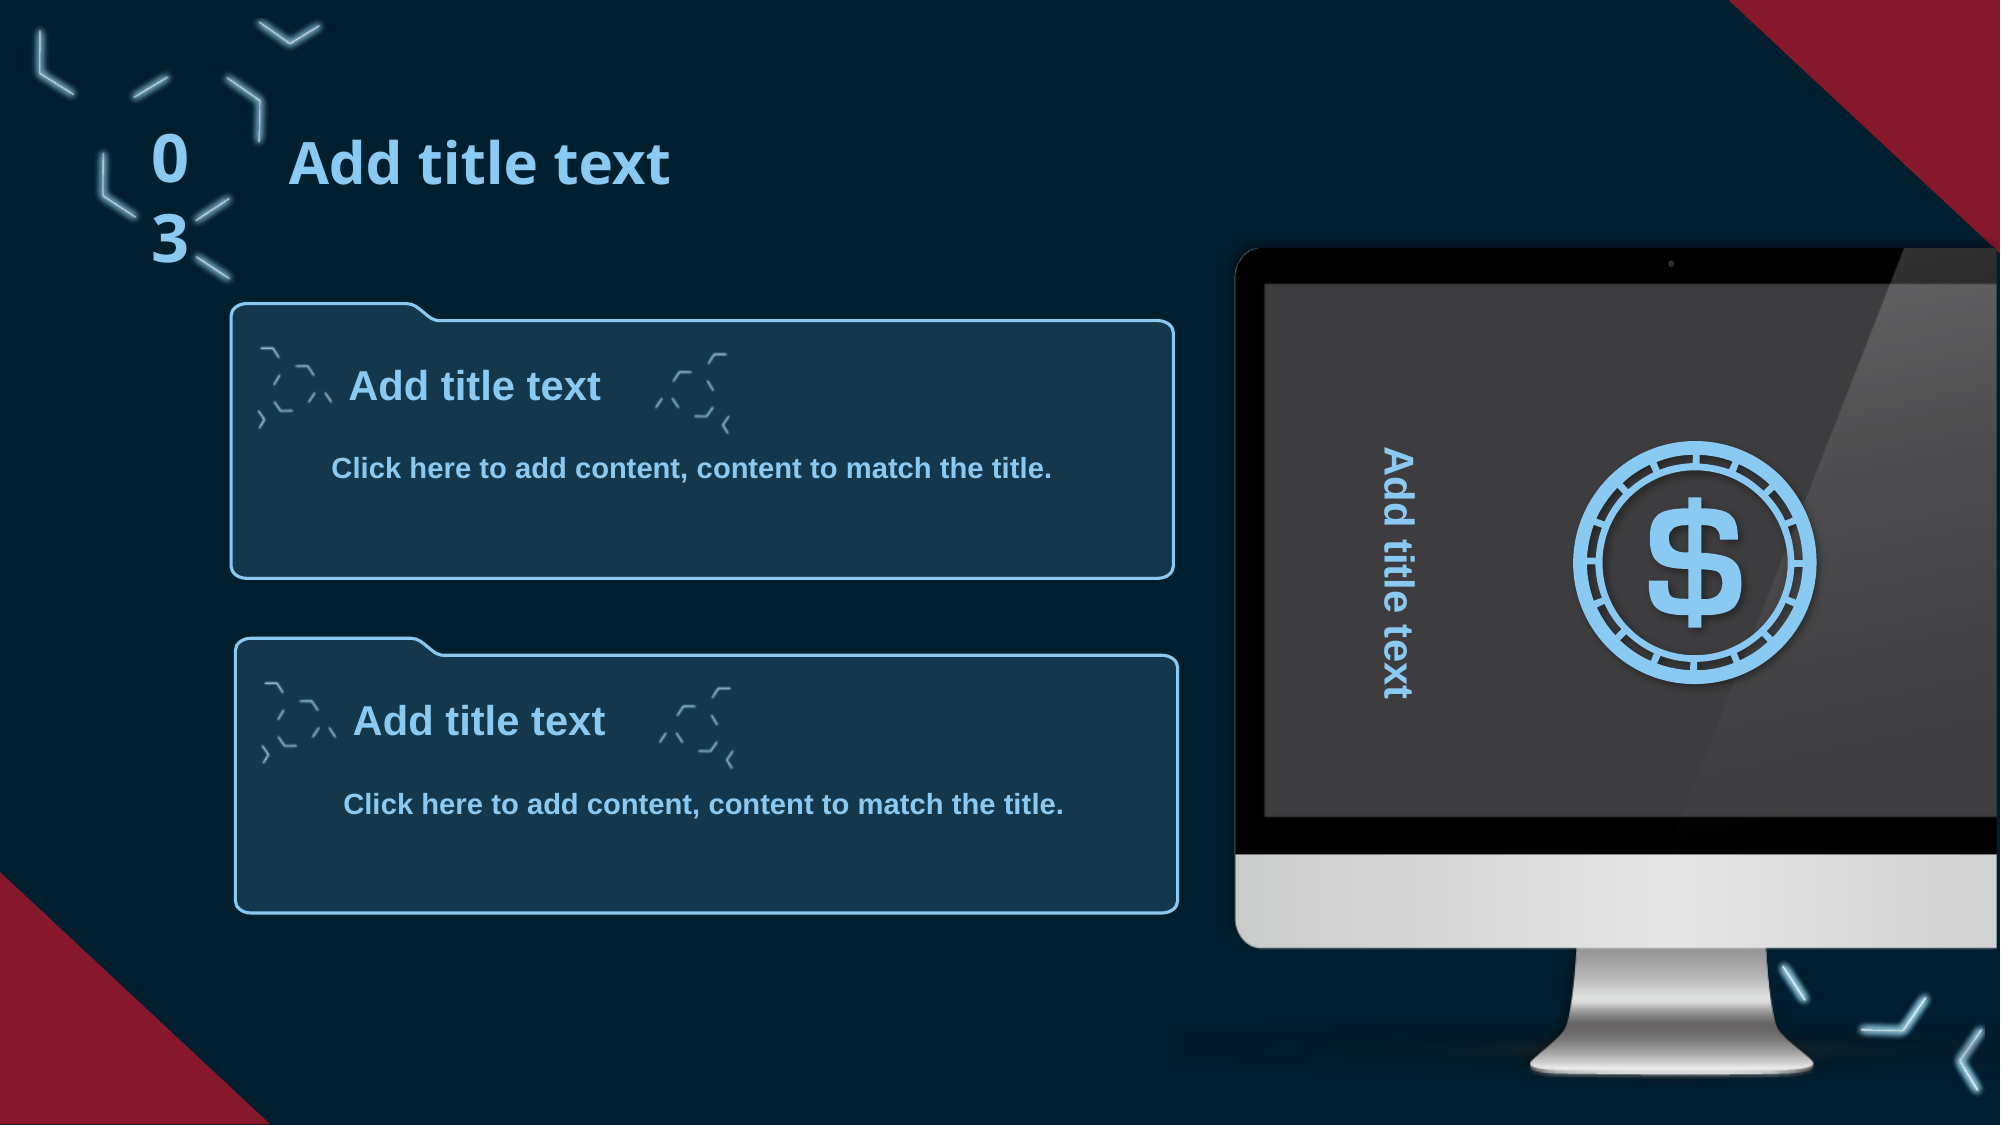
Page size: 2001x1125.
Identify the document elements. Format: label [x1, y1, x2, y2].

picture [1178, 248, 1997, 1100]
text_box [235, 638, 1256, 913]
text_box [23, 18, 873, 294]
text_box [231, 303, 1243, 579]
